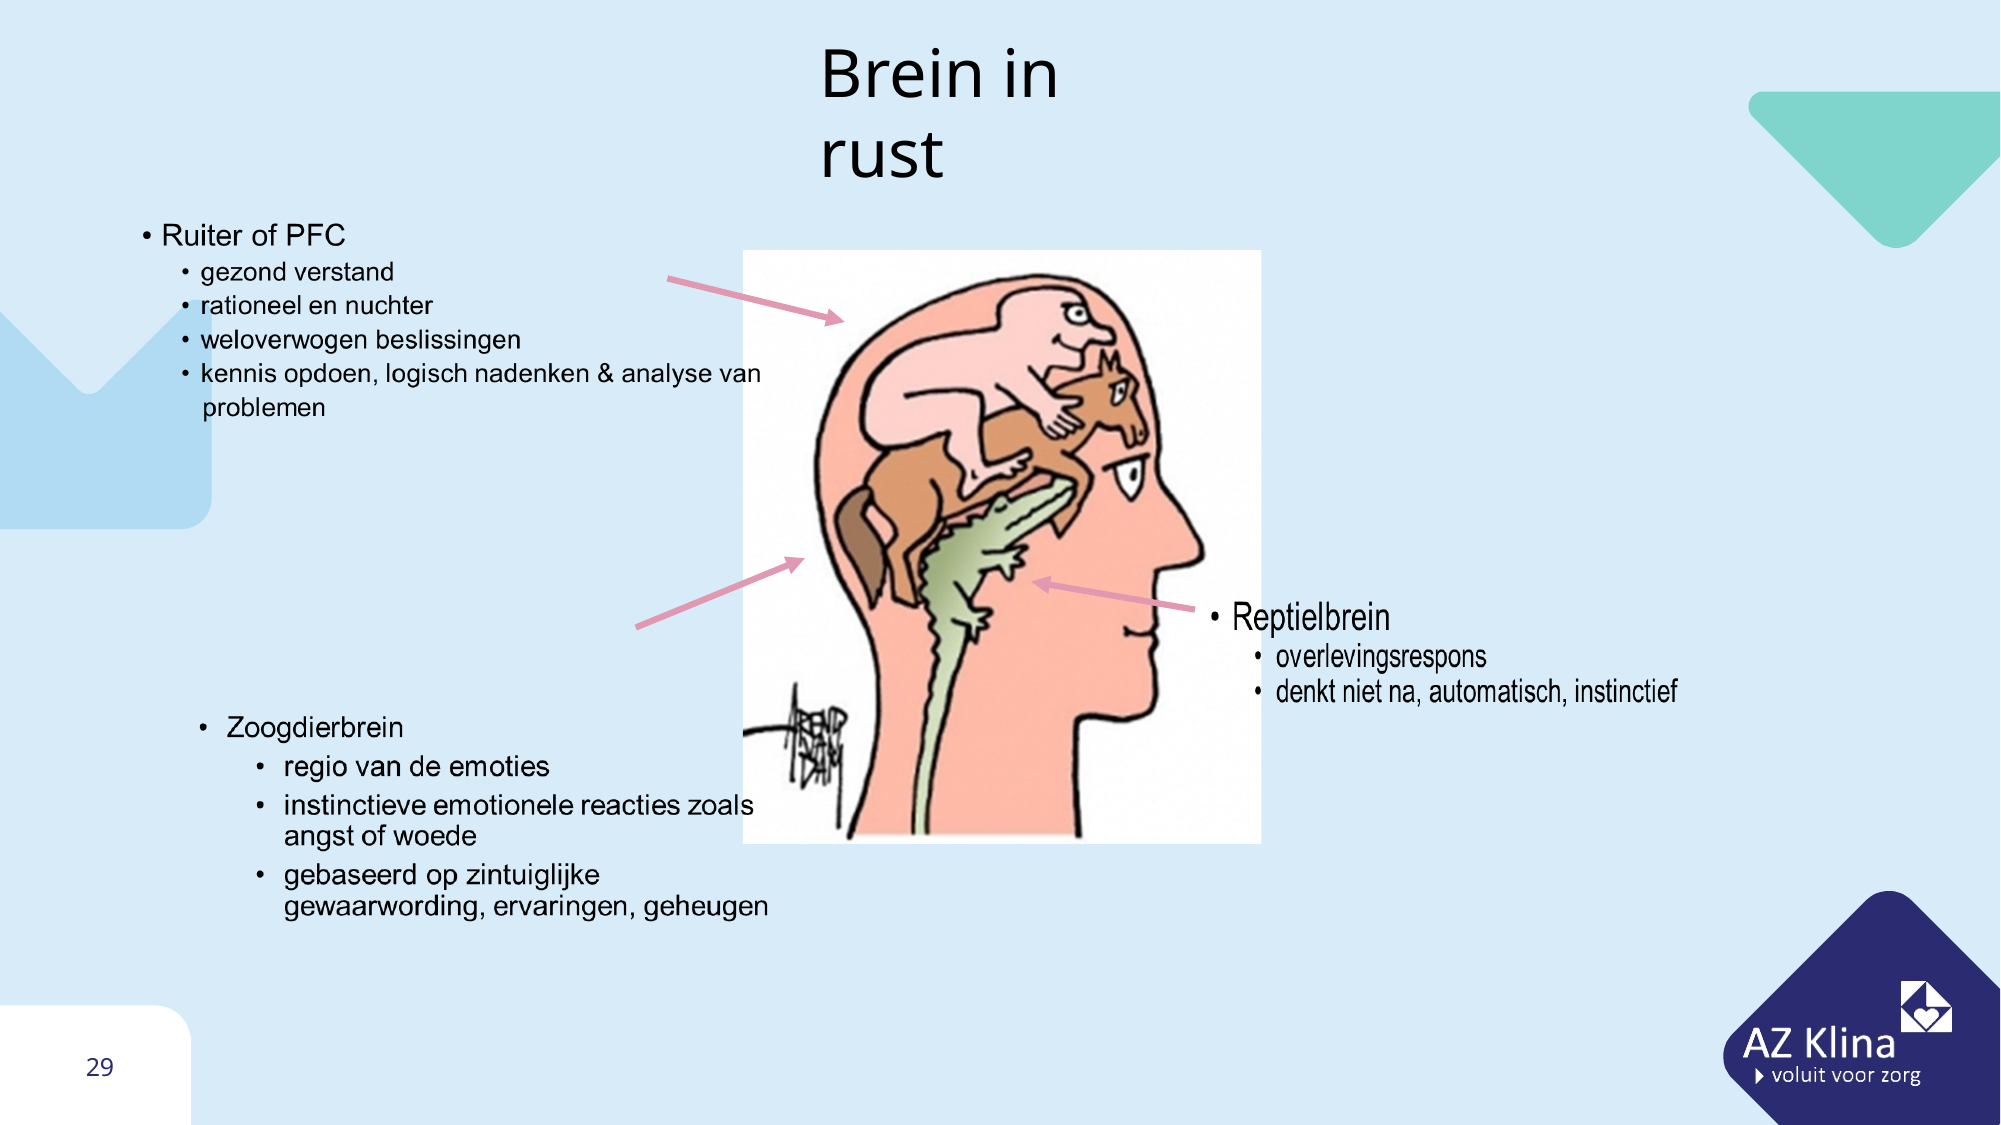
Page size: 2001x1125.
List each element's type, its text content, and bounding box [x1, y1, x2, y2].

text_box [667, 278, 845, 323]
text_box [1031, 581, 1195, 610]
text_box Brein in rust [804, 23, 1195, 198]
picture [1743, 981, 1952, 1086]
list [742, 250, 1262, 844]
picture [124, 206, 777, 438]
slide_number 29 [31, 1048, 169, 1090]
picture [1193, 580, 1697, 729]
picture [181, 699, 800, 975]
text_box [635, 558, 805, 628]
